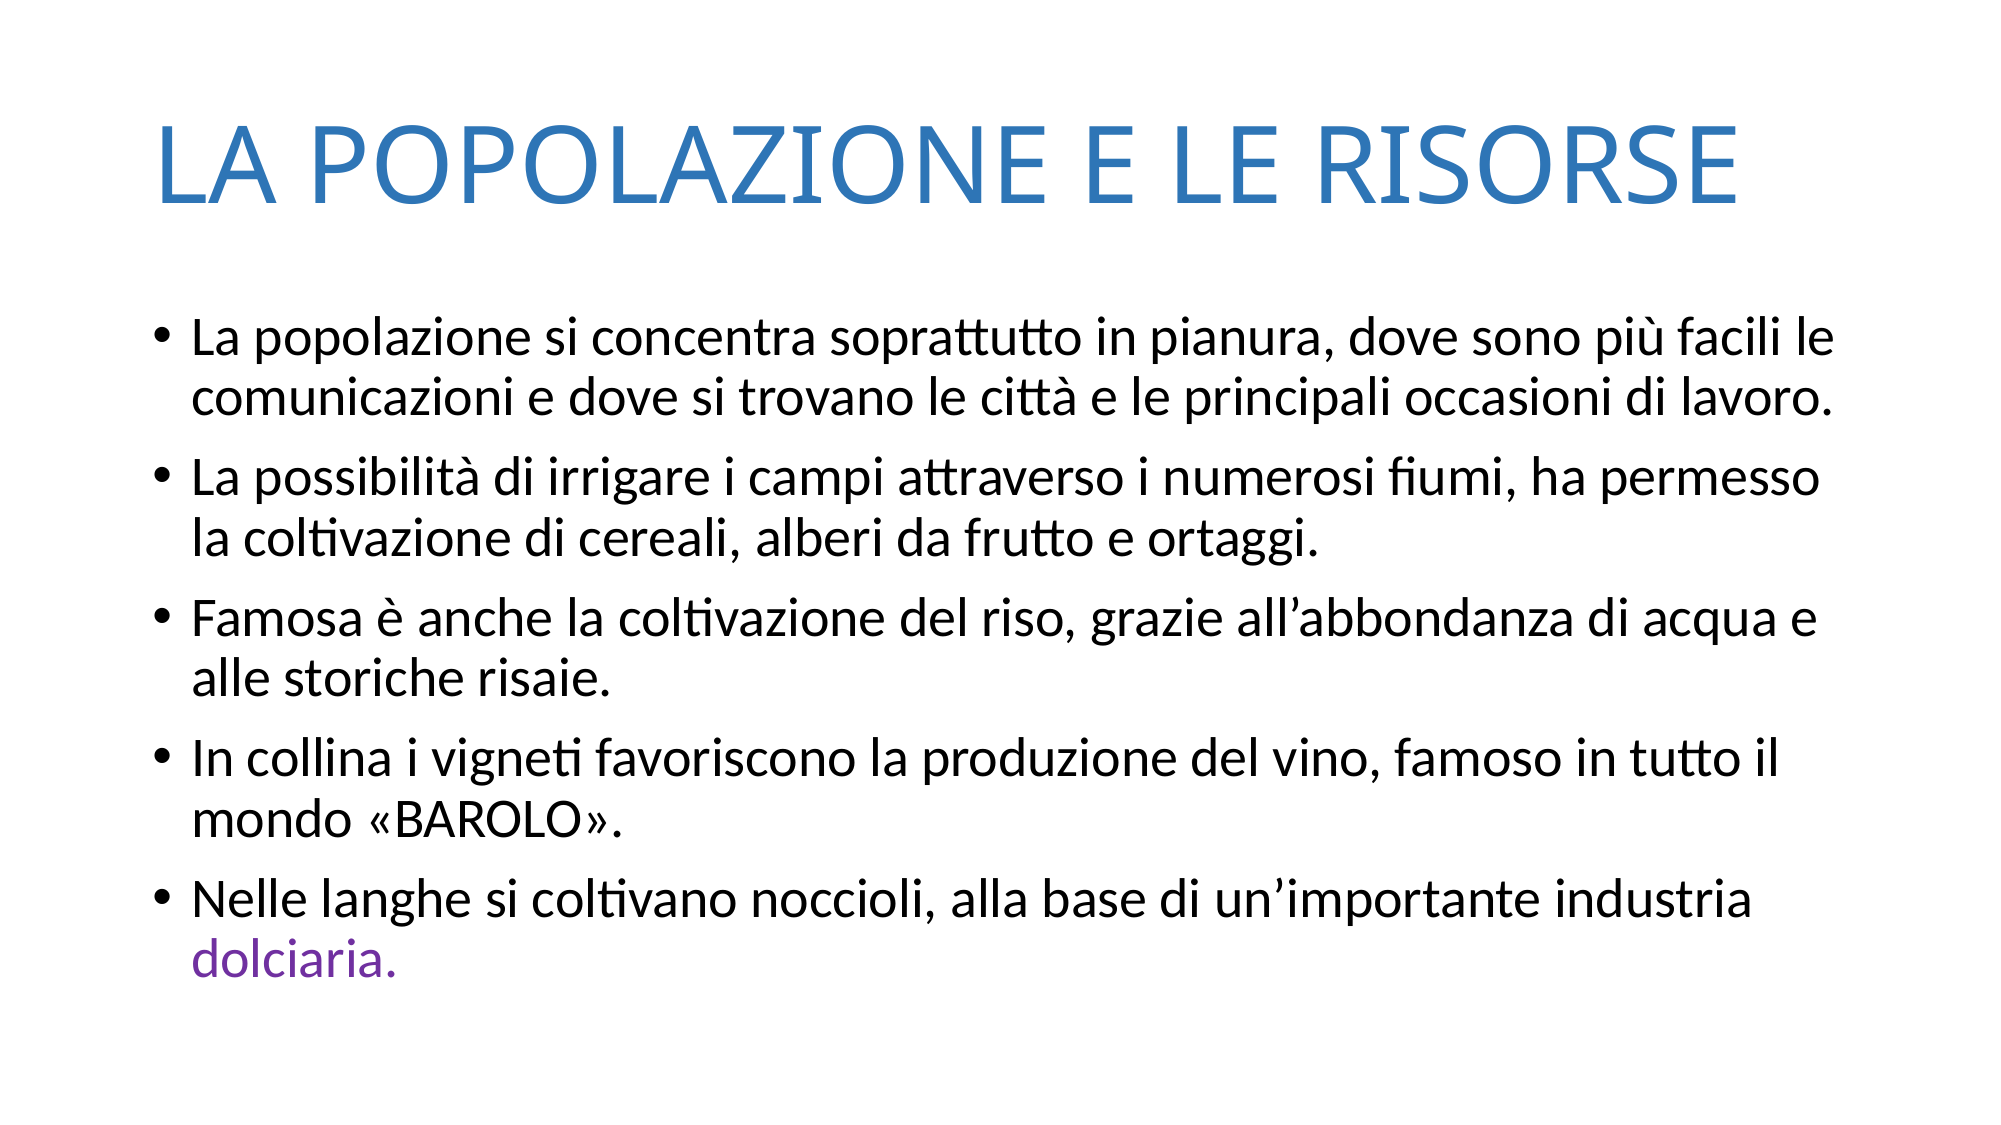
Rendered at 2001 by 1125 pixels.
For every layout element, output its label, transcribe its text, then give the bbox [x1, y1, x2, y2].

list La popolazione si concentra soprattutto in pianura, dove sono più facili le comunicazioni e dove si trovano le città e le principali occasioni di lavoro. La possibilità di irrigare i campi attraverso i numerosi fiumi, ha permesso la coltivazione di cereali, alberi da frutto e ortaggi. Famosa è anche la coltivazione del riso, grazie all’abbondanza di acqua e alle storiche risaie. In collina i vigneti favoriscono la produzione del vino, famoso in tutto il mondo «BAROLO». Nelle langhe si coltivano noccioli, alla base di un’importante industria dolciaria. [137, 299, 1863, 1014]
title LA POPOLAZIONE E LE RISORSE [137, 59, 1863, 278]
